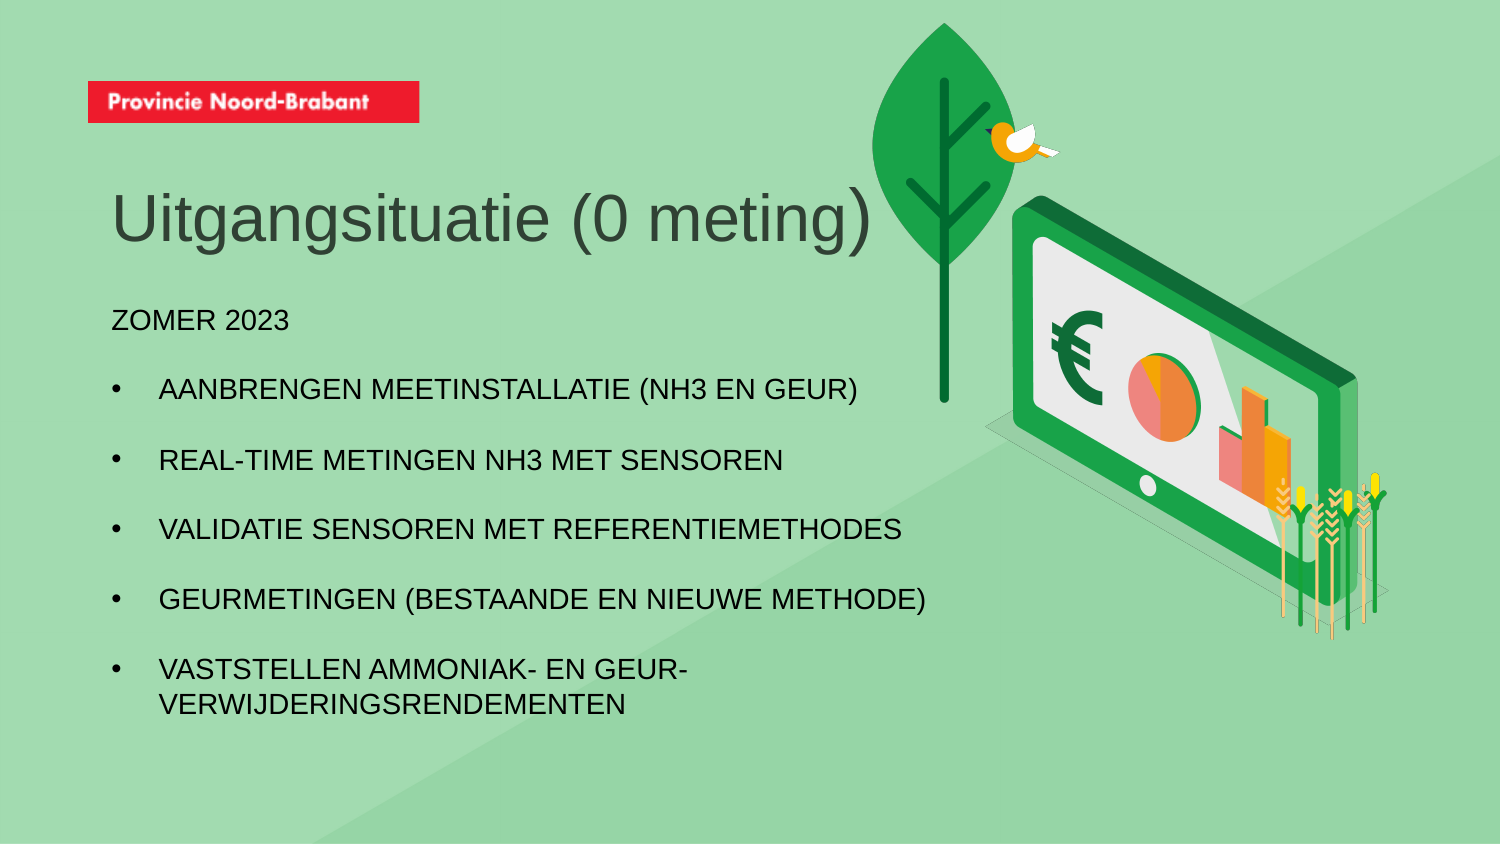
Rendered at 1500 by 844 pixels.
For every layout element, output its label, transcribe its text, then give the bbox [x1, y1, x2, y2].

picture [0, 0, 1500, 844]
list Uitgangsituatie (0 meting) [96, 169, 929, 258]
text_box zomer 2023 Aanbrengen meetinstallatie (NH3 en Geur) real-time metingen NH3 met sensoren validatie sensoren met referentiemethodes Geurmetingen (bestaande en nieuwe methode) Vaststellen ammoniak- en geur-verwijderingsrendementen [96, 258, 981, 833]
